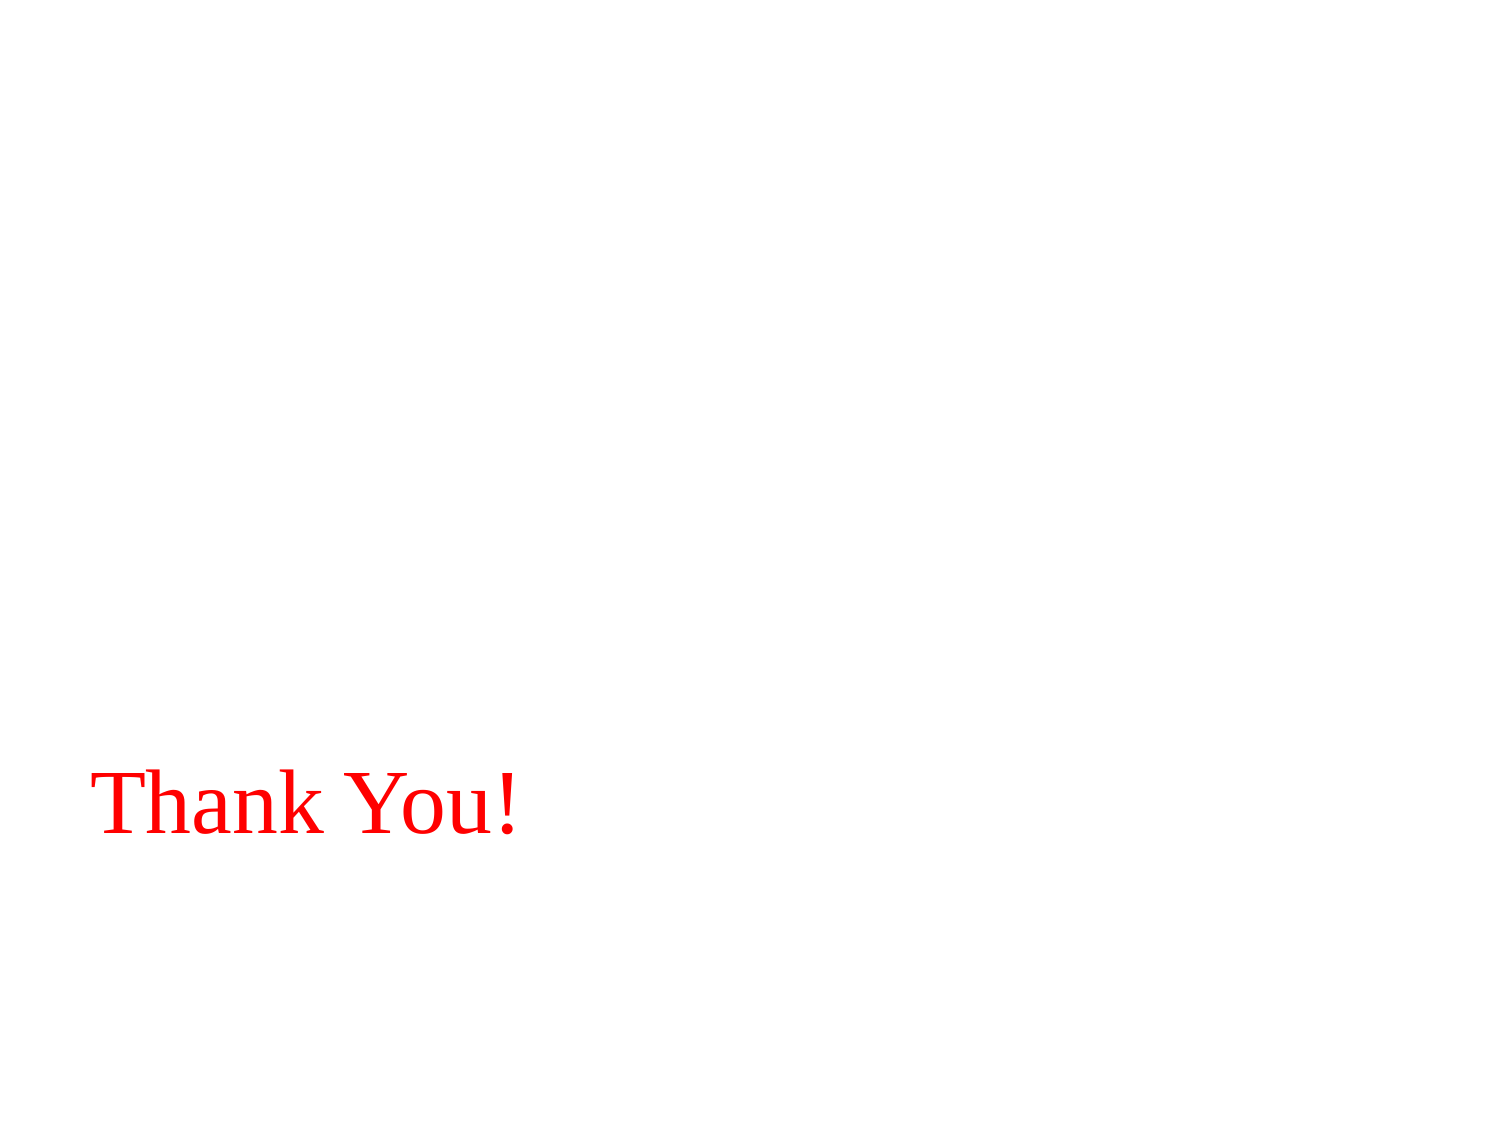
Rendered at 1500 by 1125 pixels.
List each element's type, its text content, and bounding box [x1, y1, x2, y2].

list Thank You! [75, 262, 1425, 1005]
